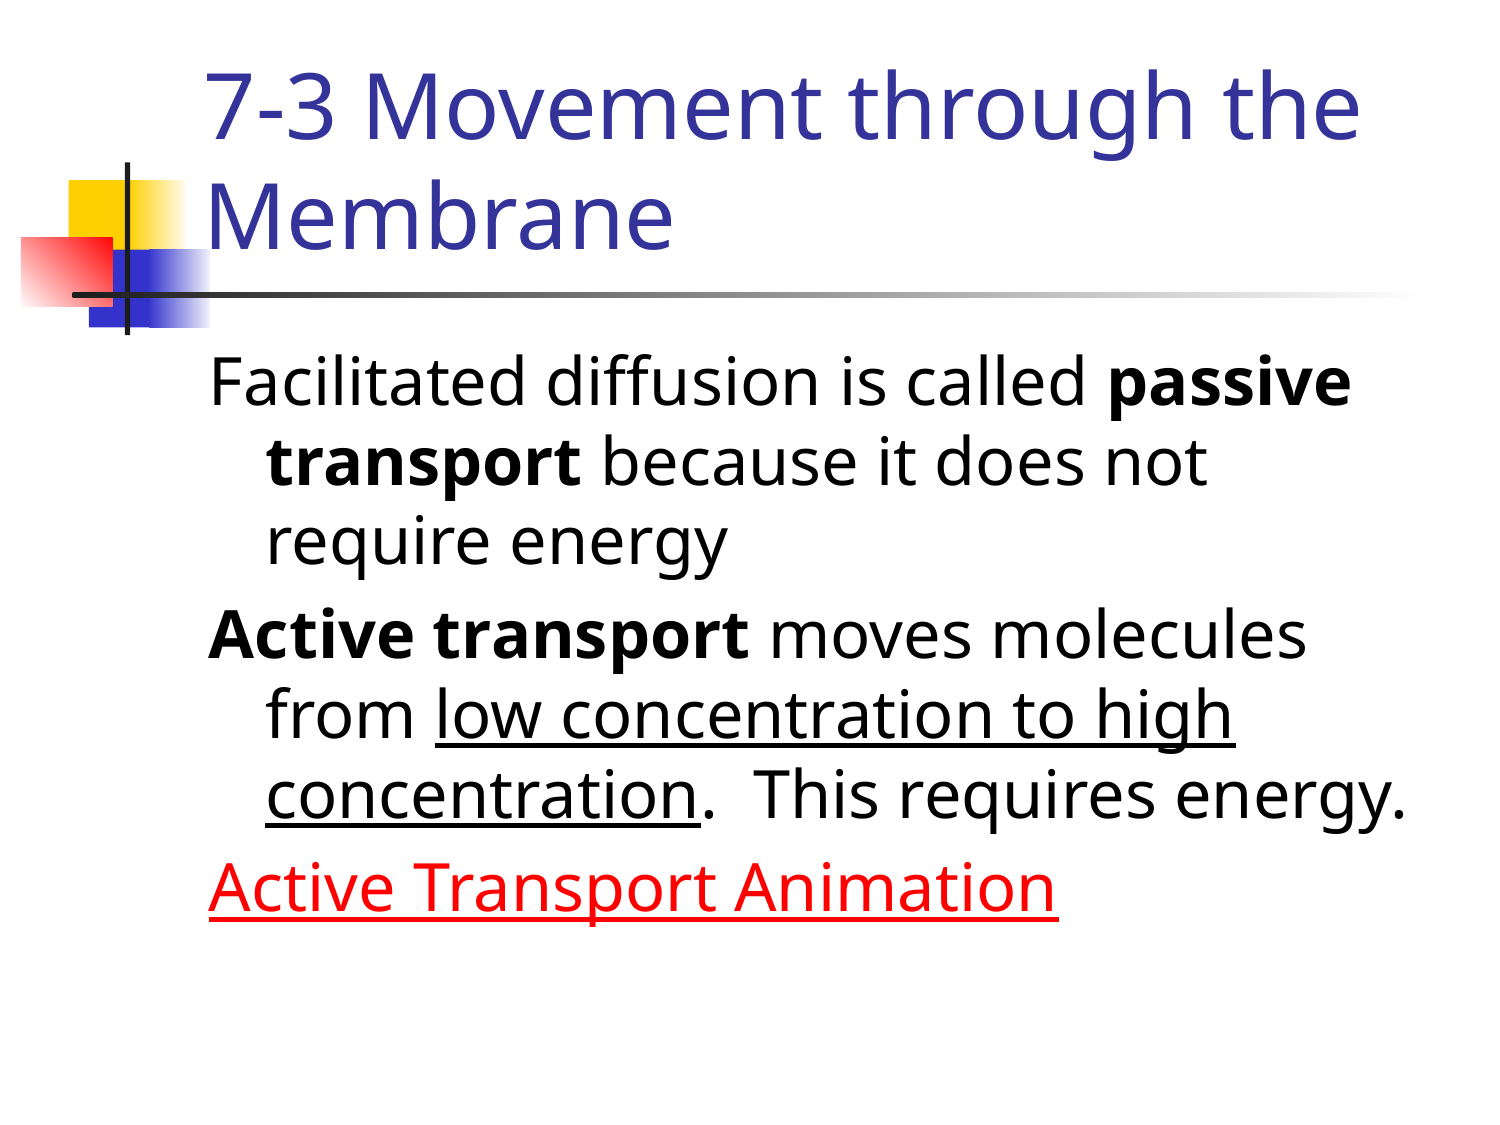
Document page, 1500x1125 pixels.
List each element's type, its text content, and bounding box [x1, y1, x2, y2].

title 7-3 Movement through the Membrane [188, 34, 1468, 276]
list Facilitated diffusion is called passive transport because it does not require energy Active transport moves molecules from low concentration to high concentration. This requires energy. Active Transport Animation [193, 330, 1470, 1007]
